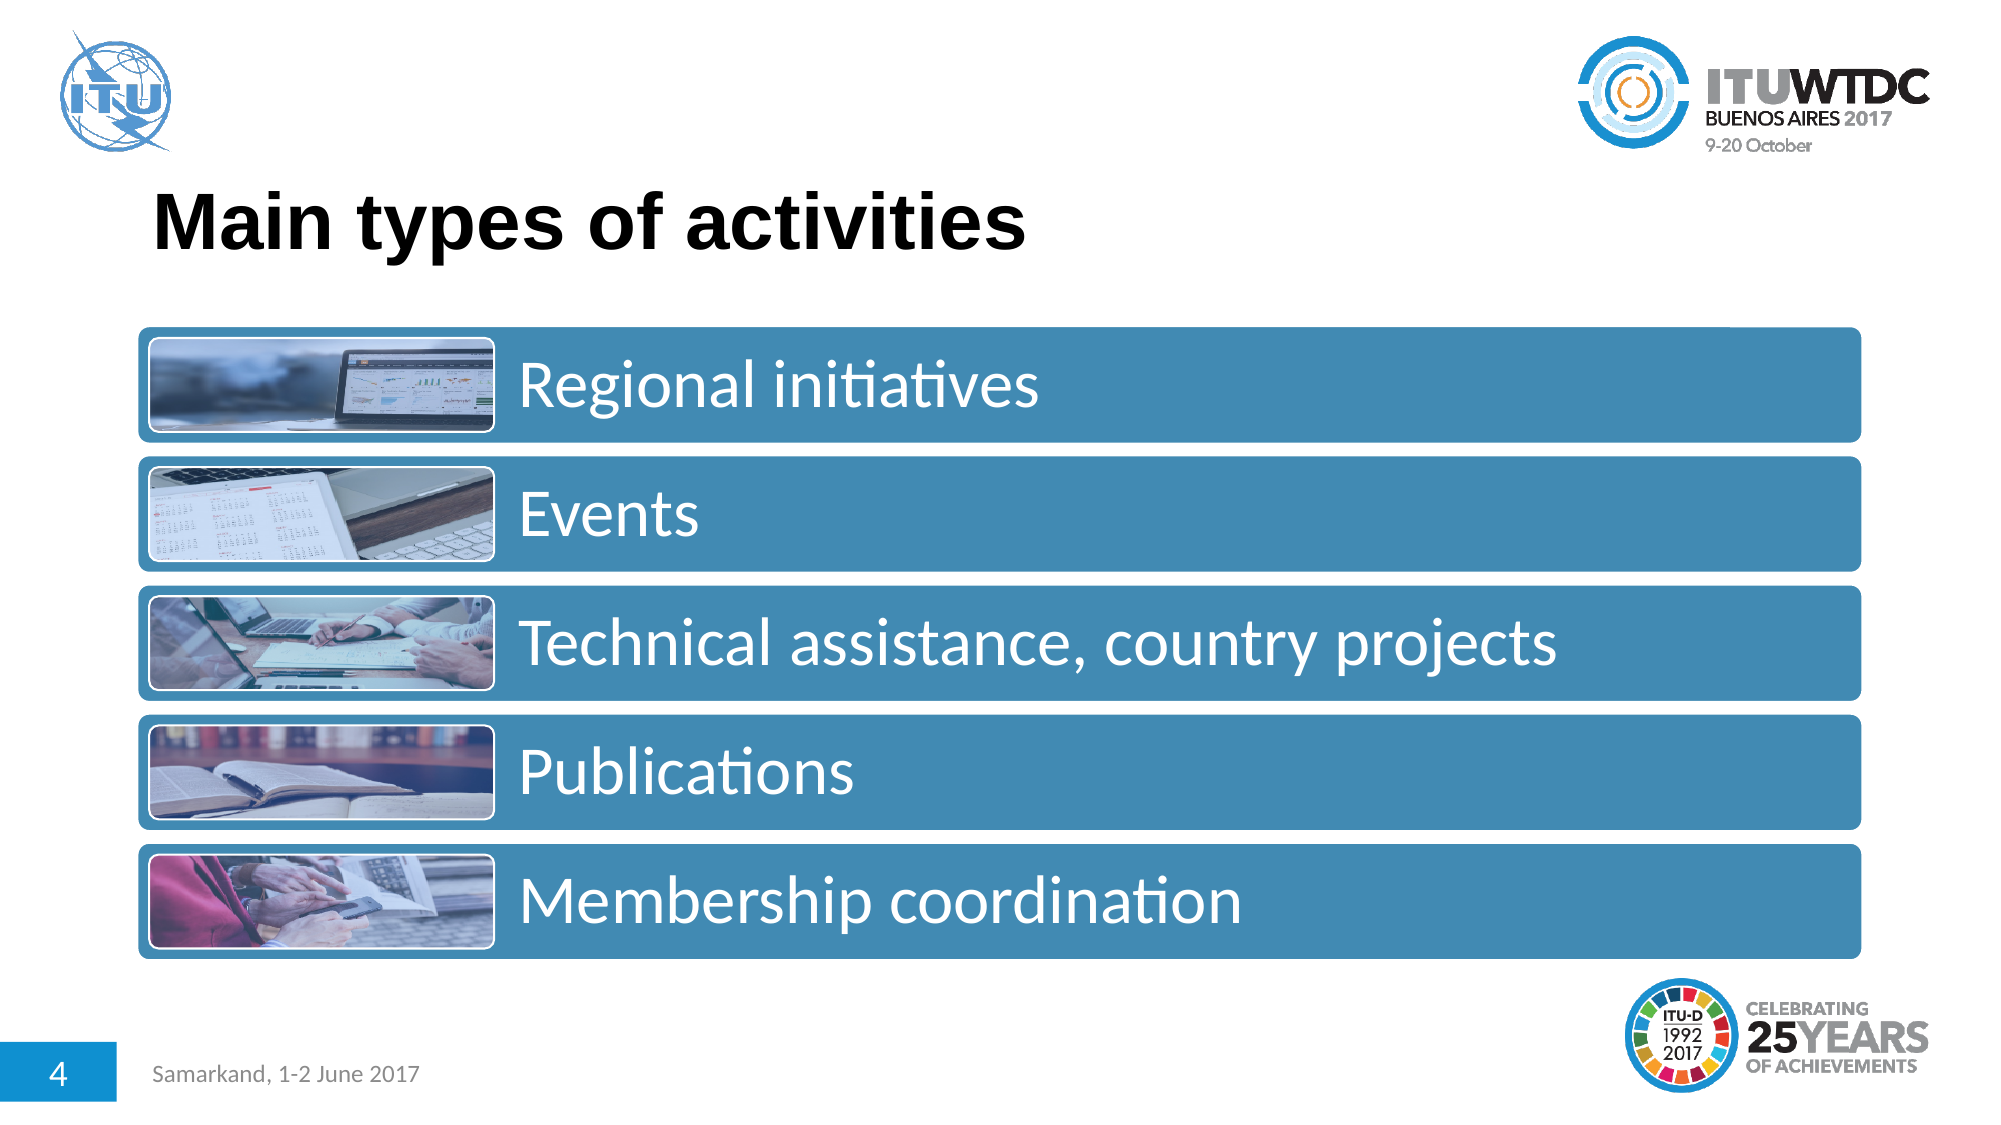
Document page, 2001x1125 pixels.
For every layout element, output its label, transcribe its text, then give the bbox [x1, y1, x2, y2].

picture [57, 26, 177, 156]
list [137, 326, 1863, 961]
title Main types of activities [137, 173, 1863, 275]
text_box 4 [0, 1041, 117, 1102]
footer Samarkand, 1-2 June 2017 [137, 1042, 545, 1103]
picture [1623, 977, 1930, 1093]
picture [1578, 36, 1930, 156]
